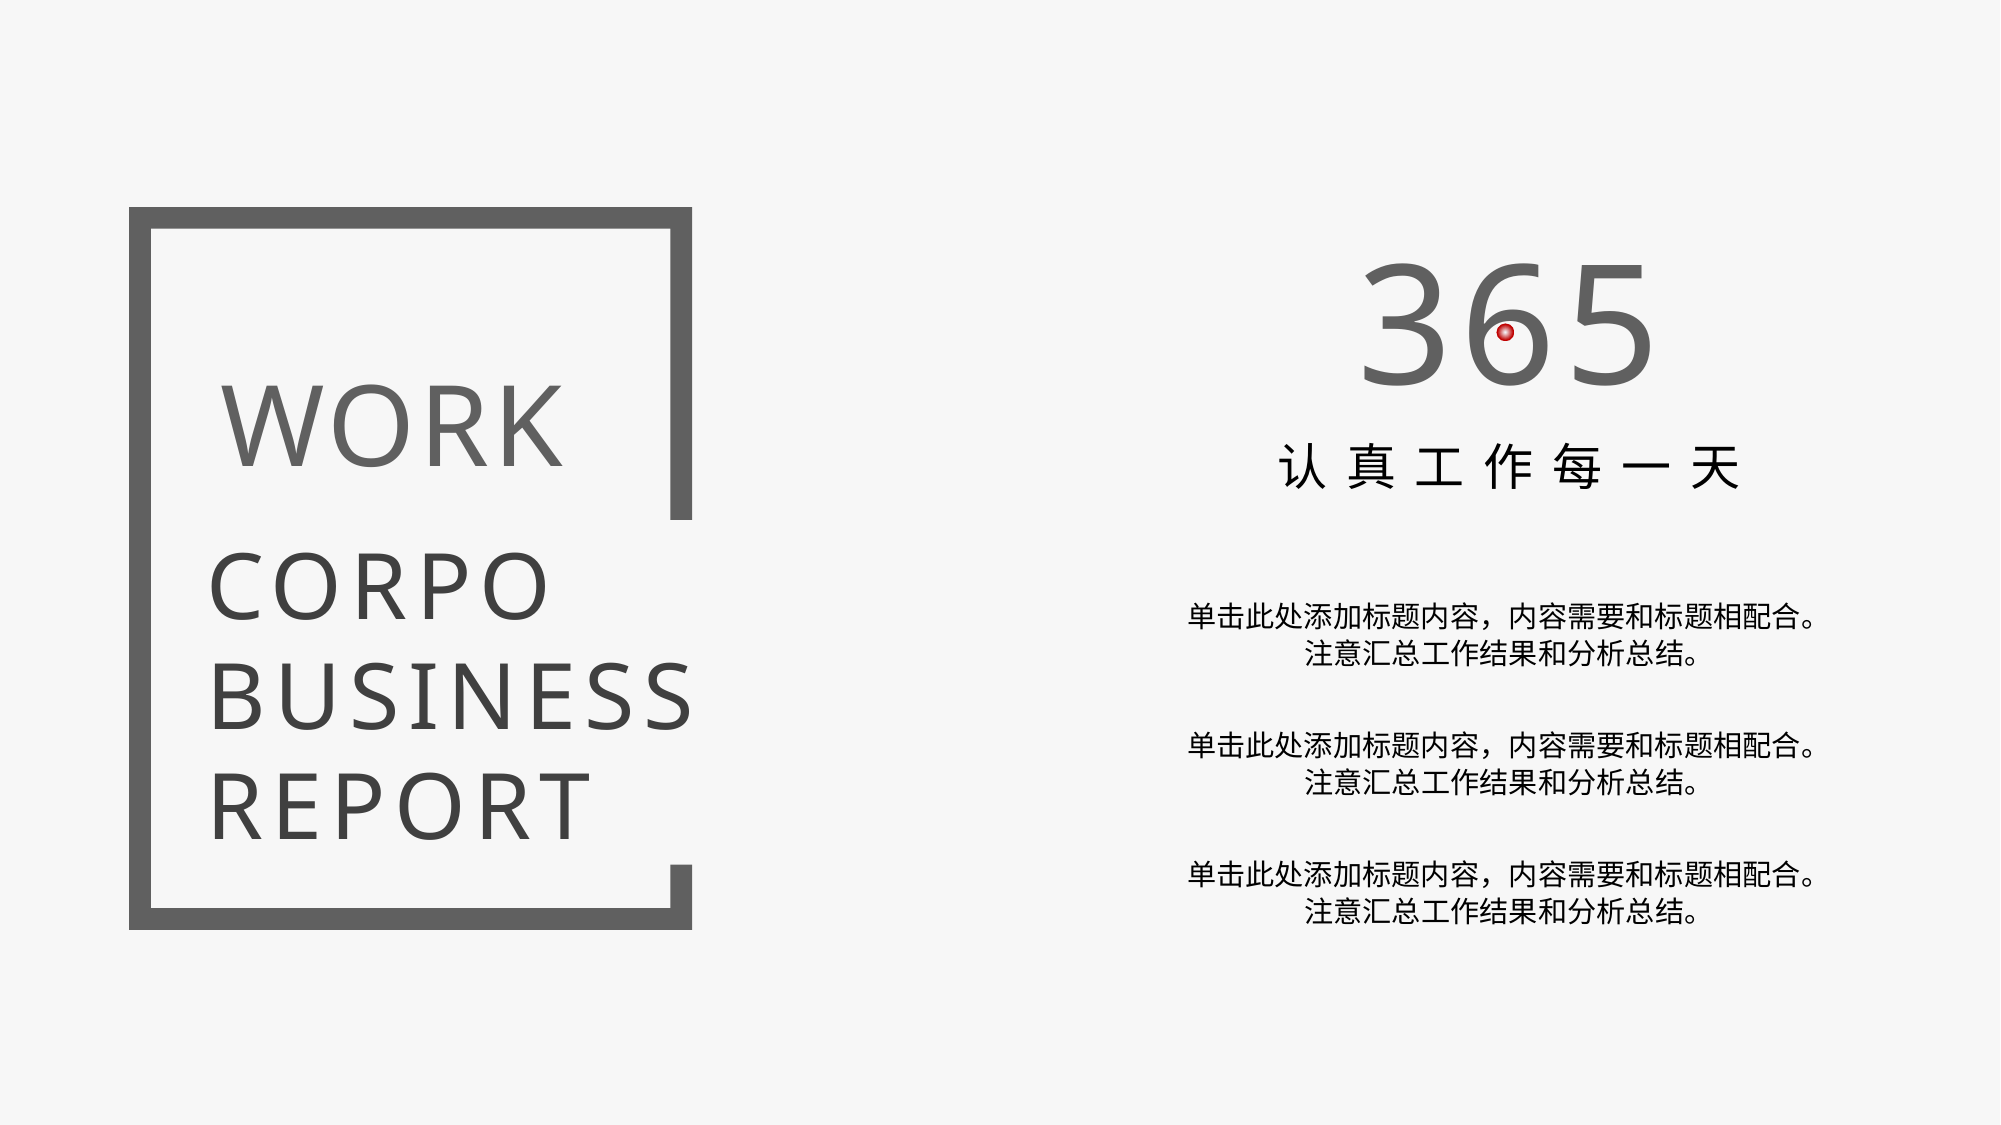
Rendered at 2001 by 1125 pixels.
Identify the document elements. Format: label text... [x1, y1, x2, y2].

text_box 认真工作每一天 [1227, 427, 1791, 503]
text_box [129, 207, 1102, 930]
text_box 单击此处添加标题内容，内容需要和标题相配合。注意汇总工作结果和分析总结。 [1171, 846, 1847, 936]
text_box 单击此处添加标题内容，内容需要和标题相配合。注意汇总工作结果和分析总结。 [1171, 717, 1847, 807]
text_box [1323, 210, 1695, 428]
text_box 单击此处添加标题内容，内容需要和标题相配合。注意汇总工作结果和分析总结。 [1171, 588, 1847, 678]
